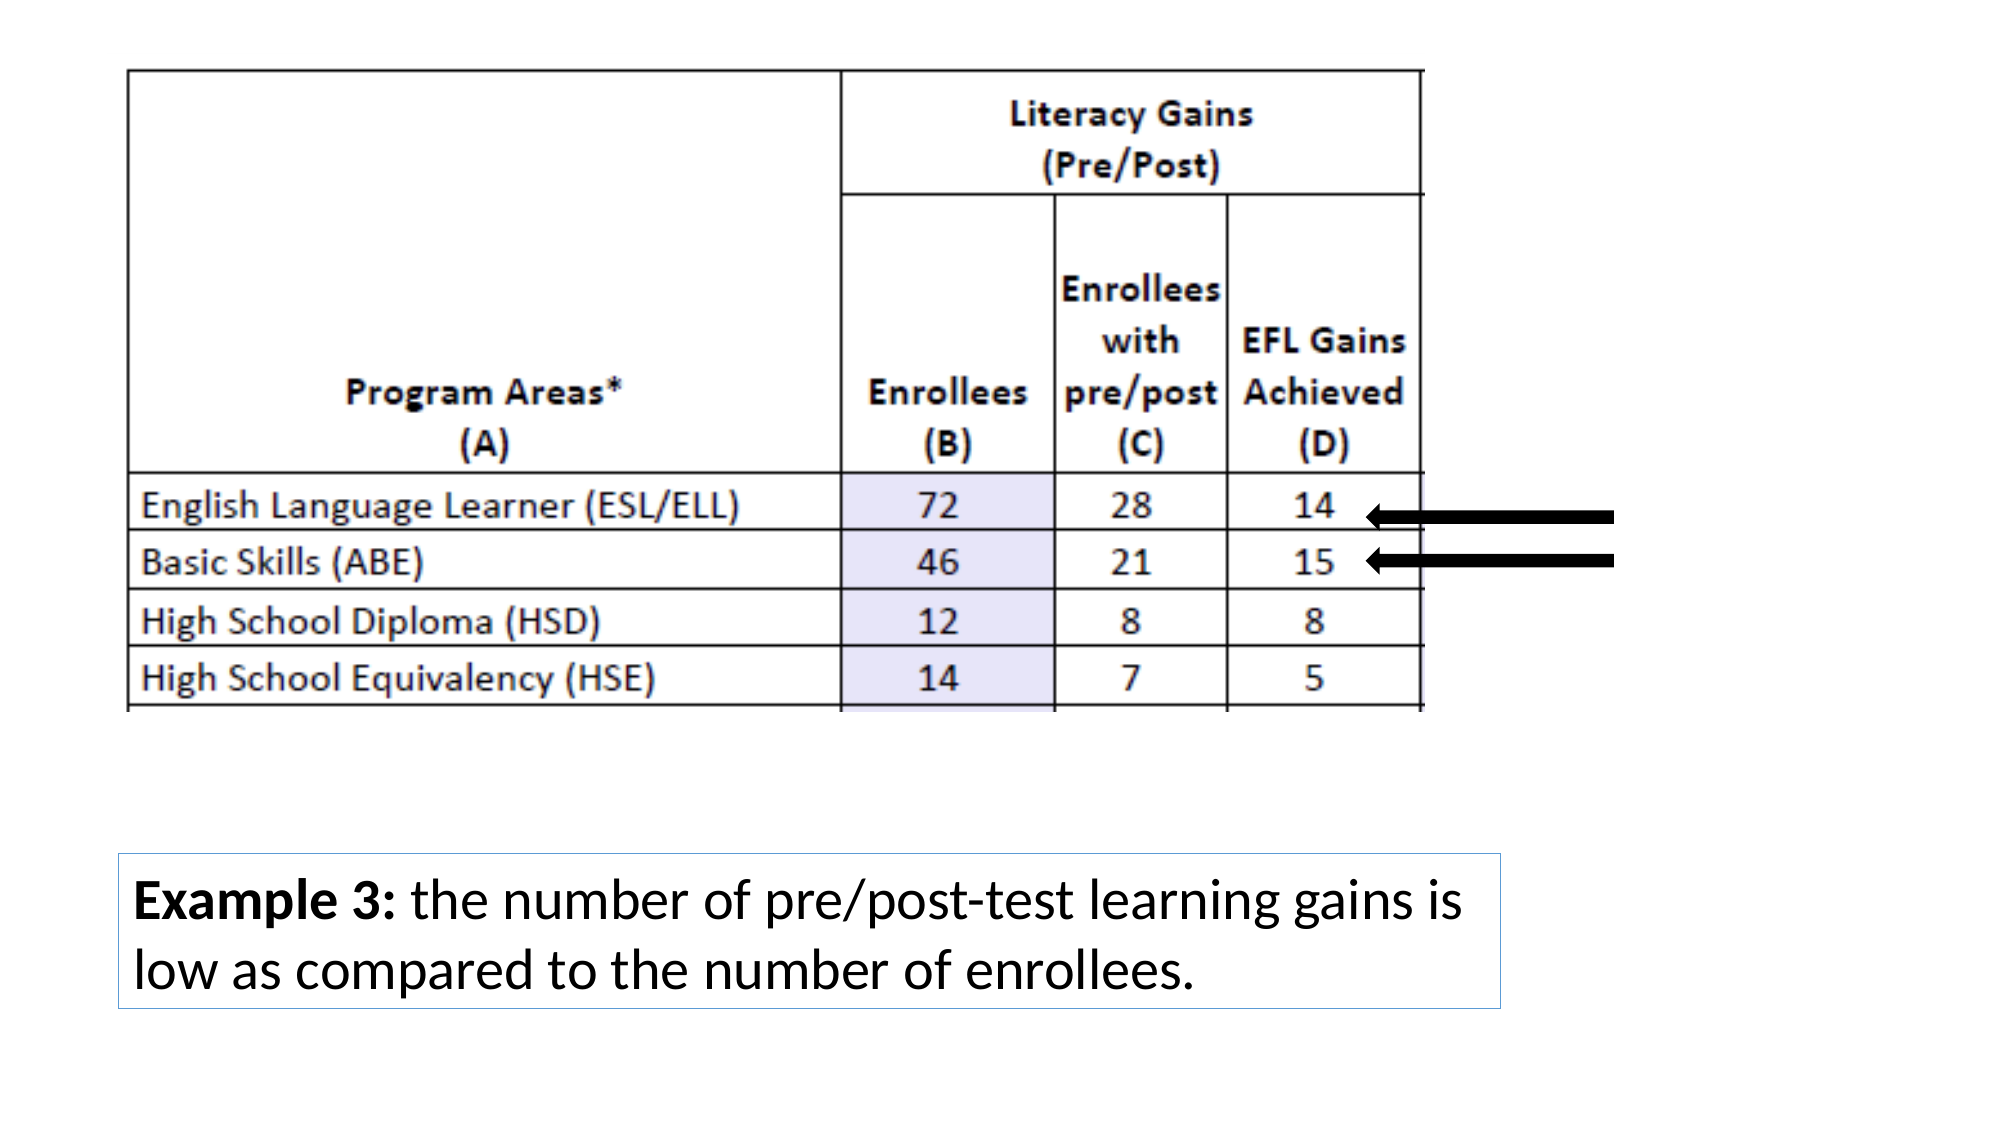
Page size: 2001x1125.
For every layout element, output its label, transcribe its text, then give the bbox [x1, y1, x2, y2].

text_box [1425, 510, 1614, 524]
picture [107, 52, 1425, 712]
text_box Example 3: the number of pre/post-test learning gains is low as compared to the number of enrollees. [118, 853, 1501, 1009]
text_box [1425, 553, 1614, 568]
